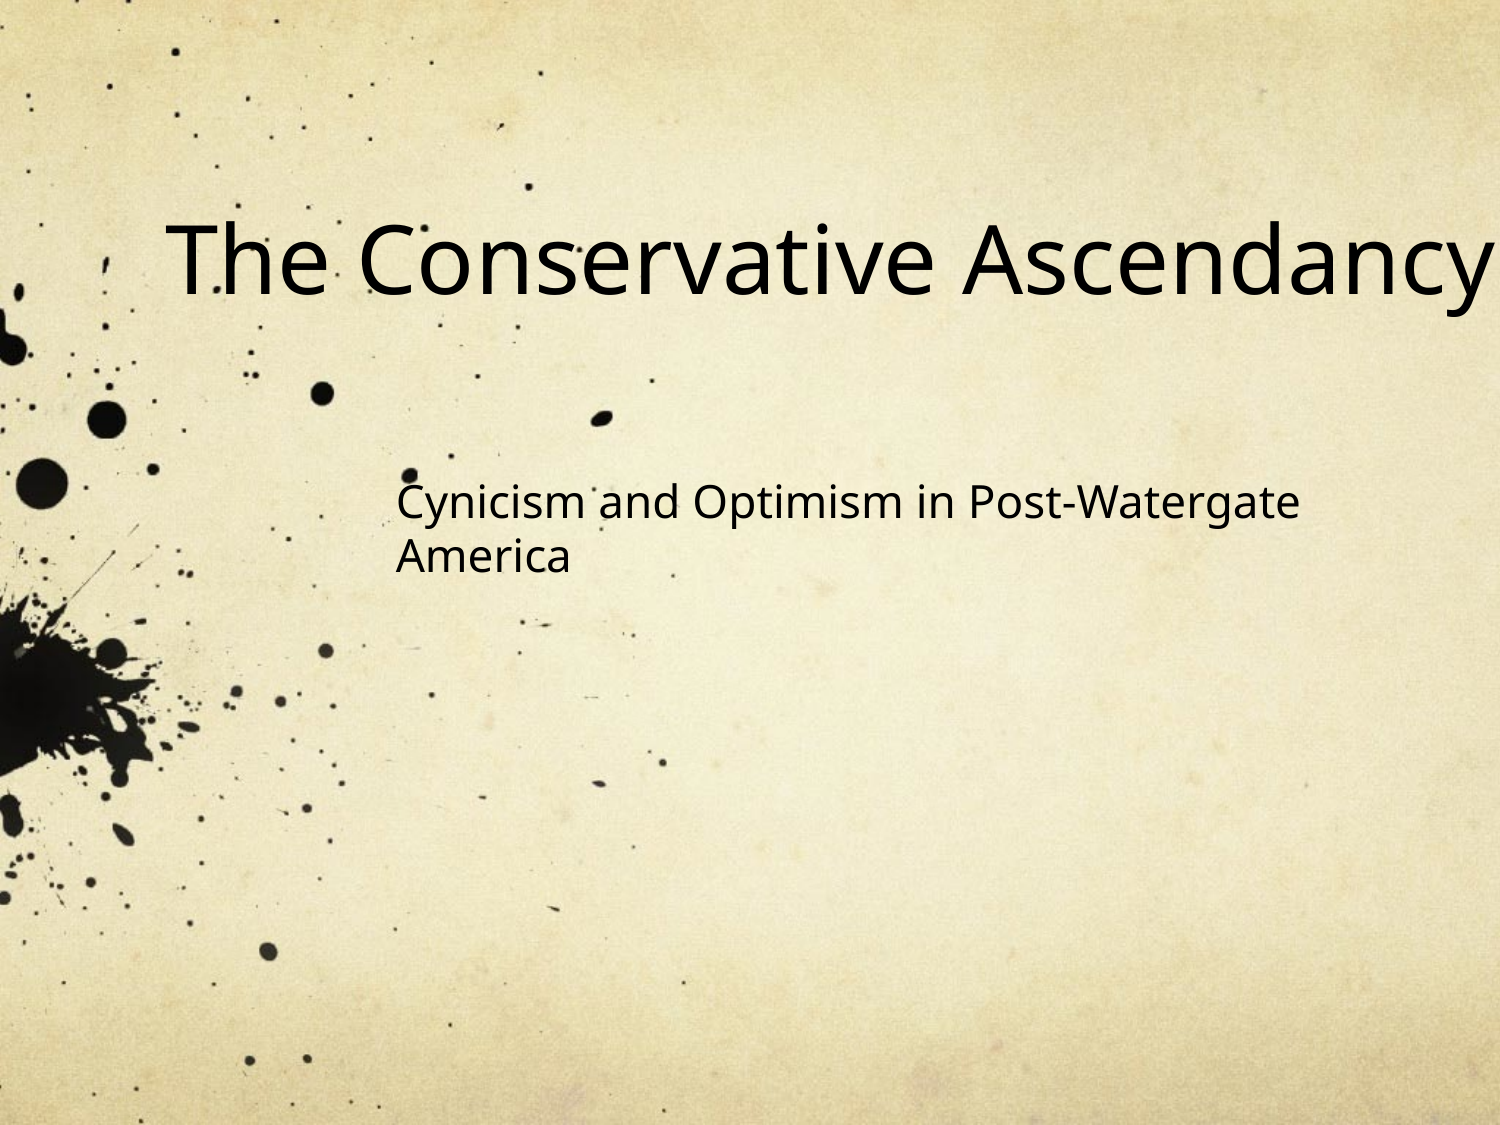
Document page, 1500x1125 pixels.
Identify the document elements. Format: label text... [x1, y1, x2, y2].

picture [0, 0, 1500, 1125]
title The Conservative Ascendancy [165, 0, 1500, 314]
list Cynicism and Optimism in Post-Watergate America [395, 473, 1459, 666]
